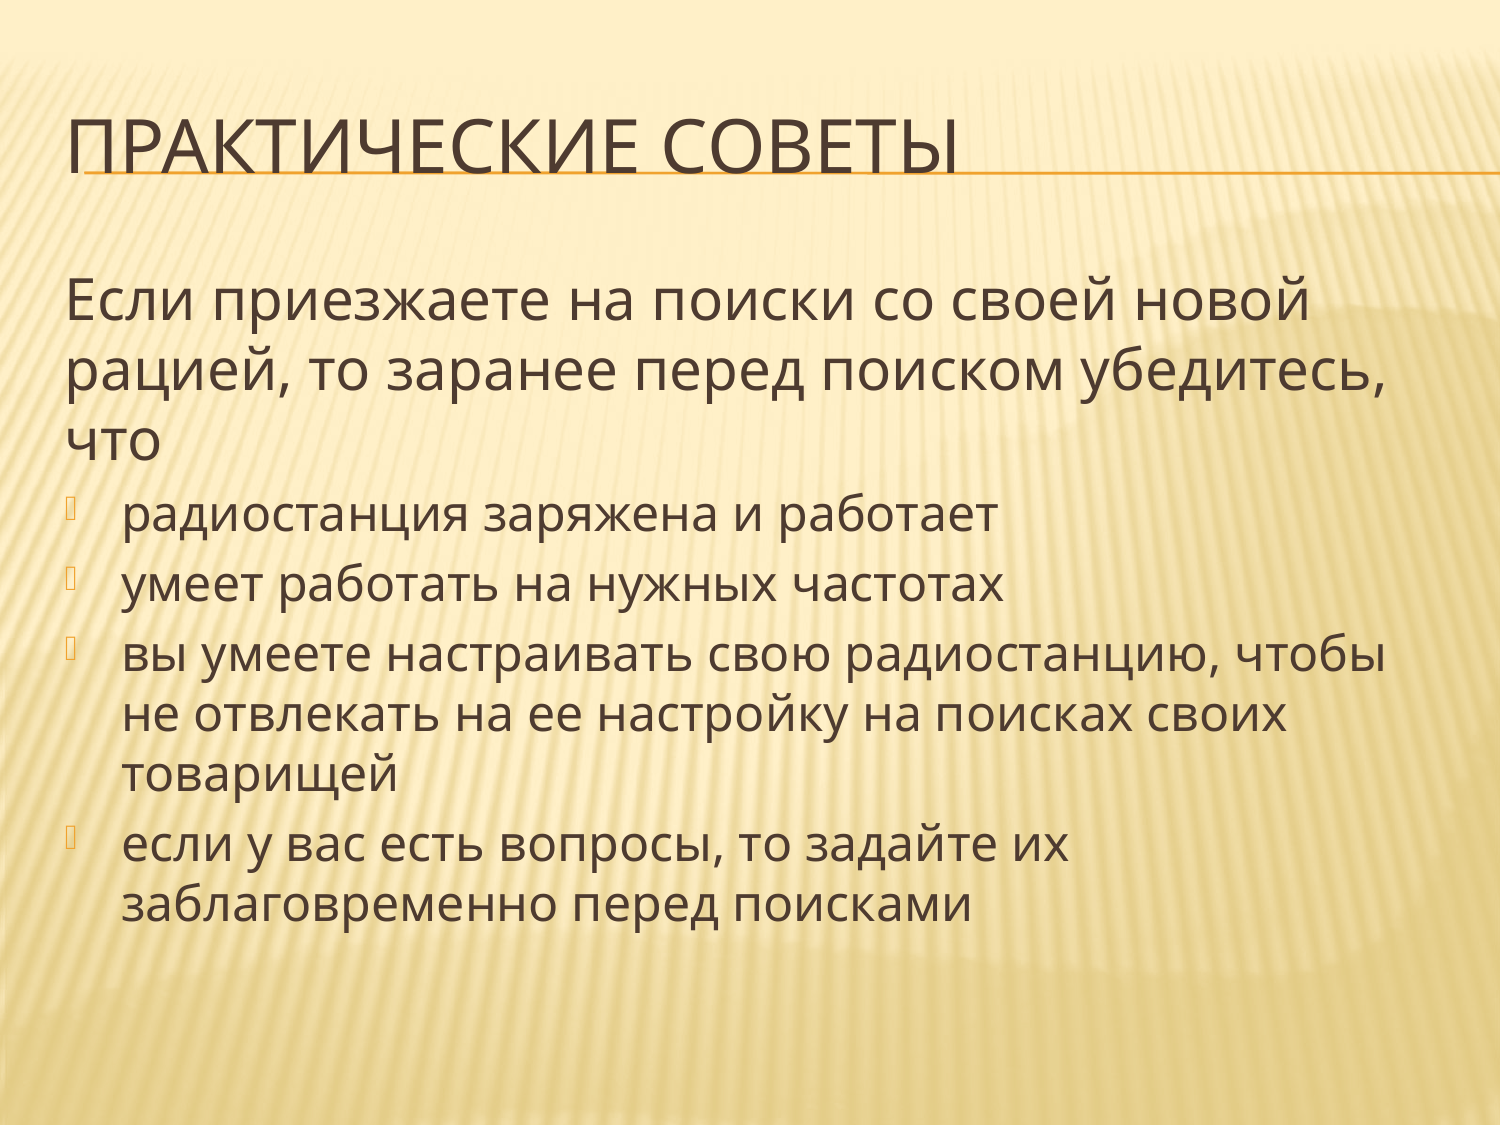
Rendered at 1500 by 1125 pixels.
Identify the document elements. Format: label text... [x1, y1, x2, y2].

title Практические советы [50, 75, 1475, 213]
list Если приезжаете на поиски со своей новой рацией, то заранее перед поиском убедитесь, что радиостанция заряжена и работает умеет работать на нужных частотах вы умеете настраивать свою радиостанцию, чтобы не отвлекать на ее настройку на поисках своих товарищей если у вас есть вопросы, то задайте их заблаговременно перед поисками [50, 254, 1475, 998]
